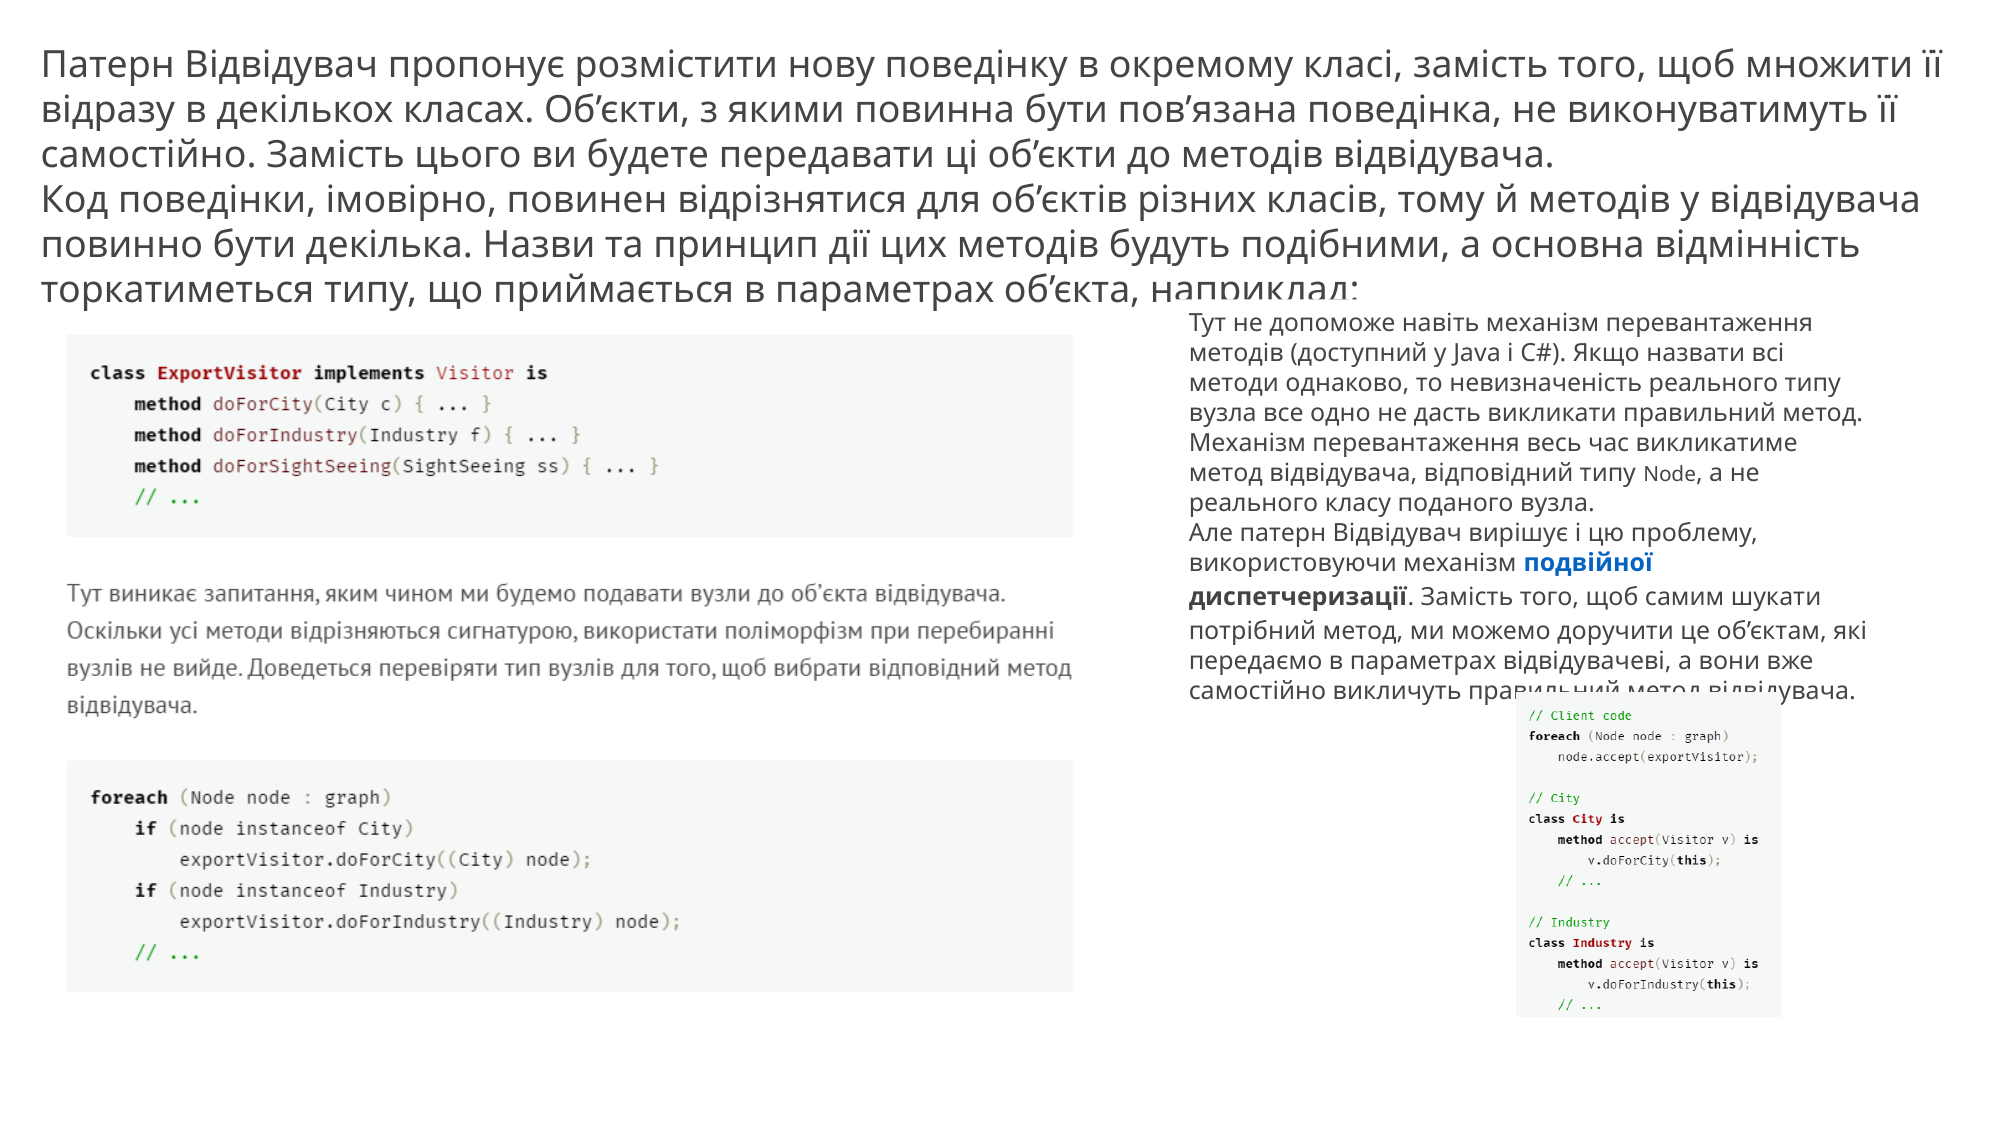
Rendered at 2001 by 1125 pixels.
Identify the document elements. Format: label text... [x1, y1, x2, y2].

text_box Тут не допоможе навіть механізм перевантаження методів (доступний у Java і C#). Якщо назвати всі методи однаково, то невизначеність реального типу вузла все одно не дасть викликати правильний метод. Механізм перевантаження весь час викликатиме метод відвідувача, відповідний типу Node, а не реального класу поданого вузла. Але патерн Відвідувач вирішує і цю проблему, використовуючи механізм подвійної диспетчеризації. Замість того, щоб самим шукати потрібний метод, ми можемо доручити це об’єктам, які передаємо в параметрах відвідувачеві, а вони вже самостійно викличуть правильний метод відвідувача. [1173, 299, 1890, 712]
picture [35, 316, 1100, 1000]
picture [1515, 692, 1781, 1017]
text_box Патерн Відвідувач пропонує розмістити нову поведінку в окремому класі, замість того, щоб множити її відразу в декількох класах. Об’єкти, з якими повинна бути пов’язана поведінка, не виконуватимуть її самостійно. Замість цього ви будете передавати ці об’єкти до методів відвідувача. Код поведінки, імовірно, повинен відрізнятися для об’єктів різних класів, тому й методів у відвідувача повинно бути декілька. Назви та принцип дії цих методів будуть подібними, а основна відмінність торкатиметься типу, що приймається в параметрах об’єкта, наприклад: [25, 32, 1965, 408]
